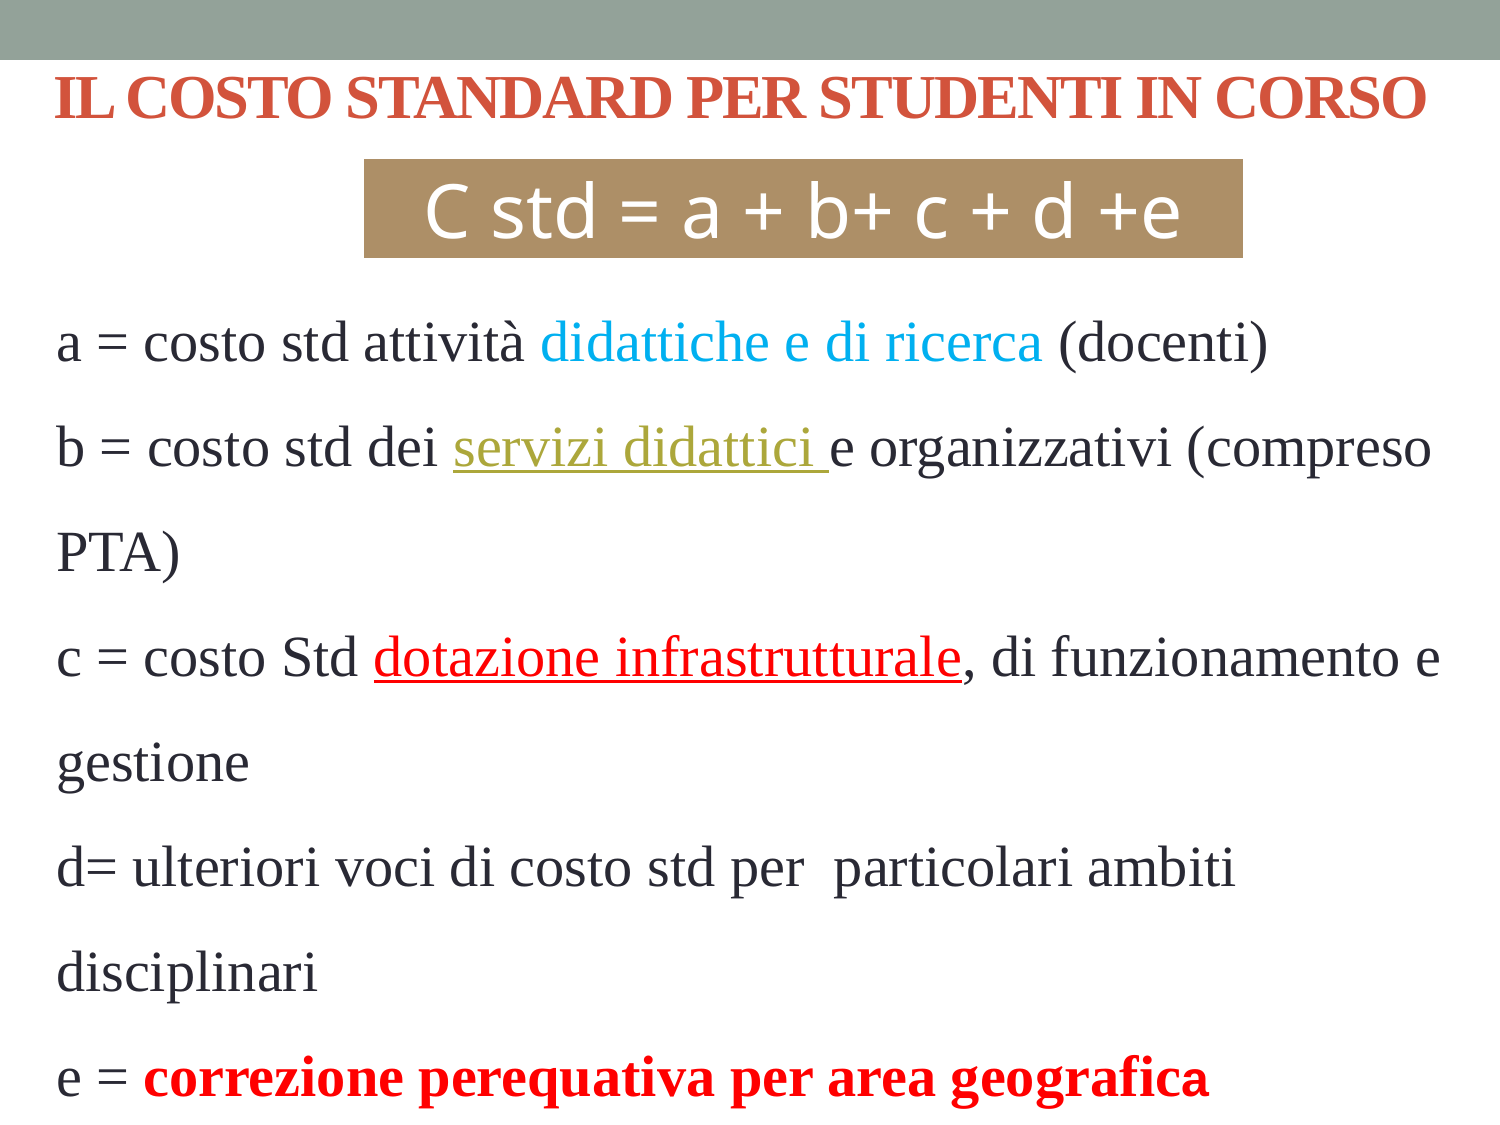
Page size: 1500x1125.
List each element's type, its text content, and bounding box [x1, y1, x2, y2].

text_box a = costo std attività didattiche e di ricerca (docenti) b = costo std dei servizi didattici e organizzativi (compreso PTA) c = costo Std dotazione infrastrutturale, di funzionamento e gestione d= ulteriori voci di costo std per particolari ambiti disciplinari e = correzione perequativa per area geografica [41, 171, 1483, 1116]
title IL COSTO STANDARD PER STUDENTI IN CORSO [0, 37, 1483, 149]
text_box C std = a + b+ c + d +e [357, 151, 1250, 265]
